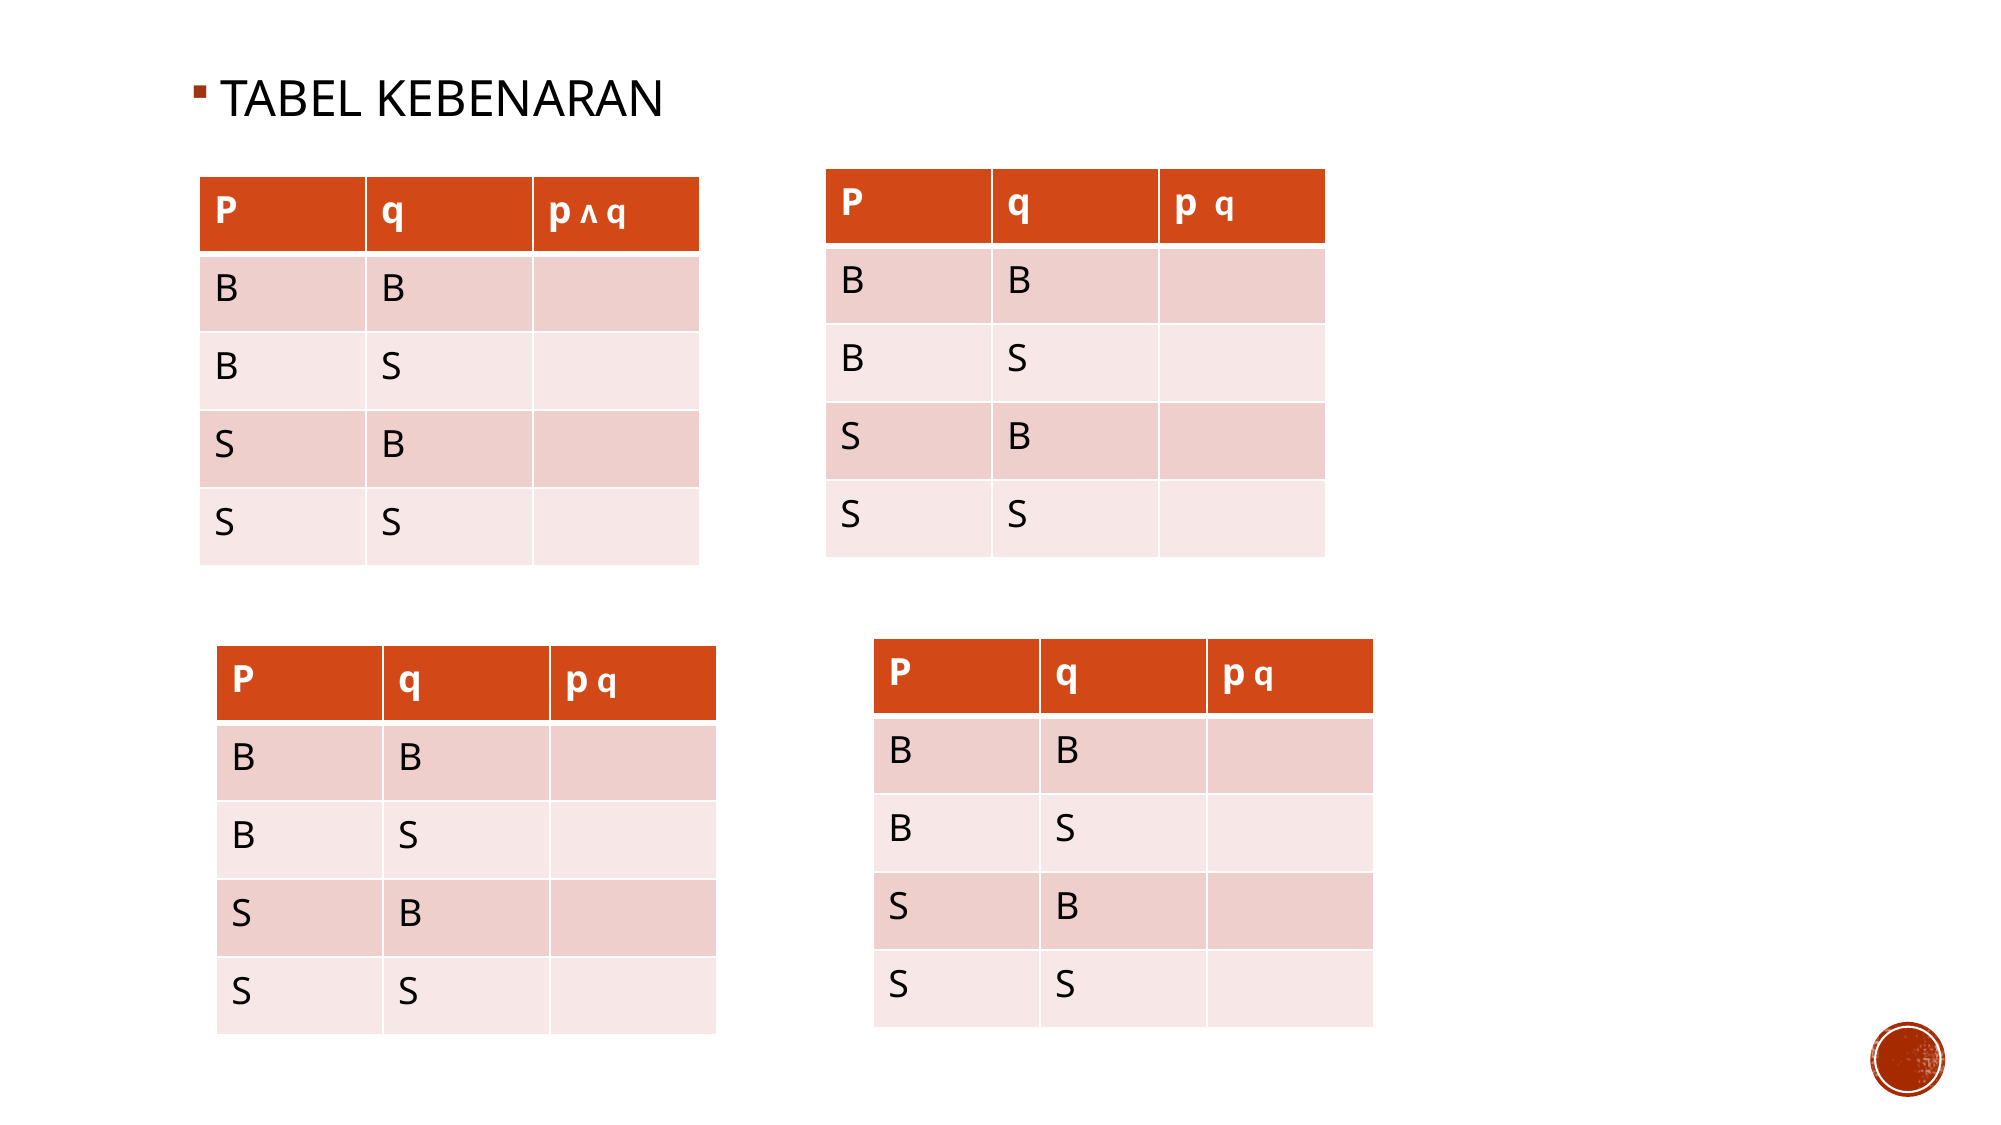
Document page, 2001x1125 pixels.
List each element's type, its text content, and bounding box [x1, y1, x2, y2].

table_cell S [367, 333, 532, 409]
table_cell B [200, 333, 365, 409]
table_cell [534, 411, 699, 487]
table_header p ʌ q [534, 177, 699, 251]
table_cell S [367, 489, 532, 565]
table_cell S [200, 489, 365, 565]
table_header P [200, 177, 365, 251]
list TABEL KEBENARAN [175, 66, 1826, 1013]
table_cell B [200, 257, 365, 331]
table_cell S [200, 411, 365, 487]
table_cell [534, 489, 699, 565]
table_cell B [367, 411, 532, 487]
table_header q [367, 177, 532, 251]
table_cell [534, 257, 699, 331]
table_cell [534, 333, 699, 409]
table_cell B [367, 257, 532, 331]
